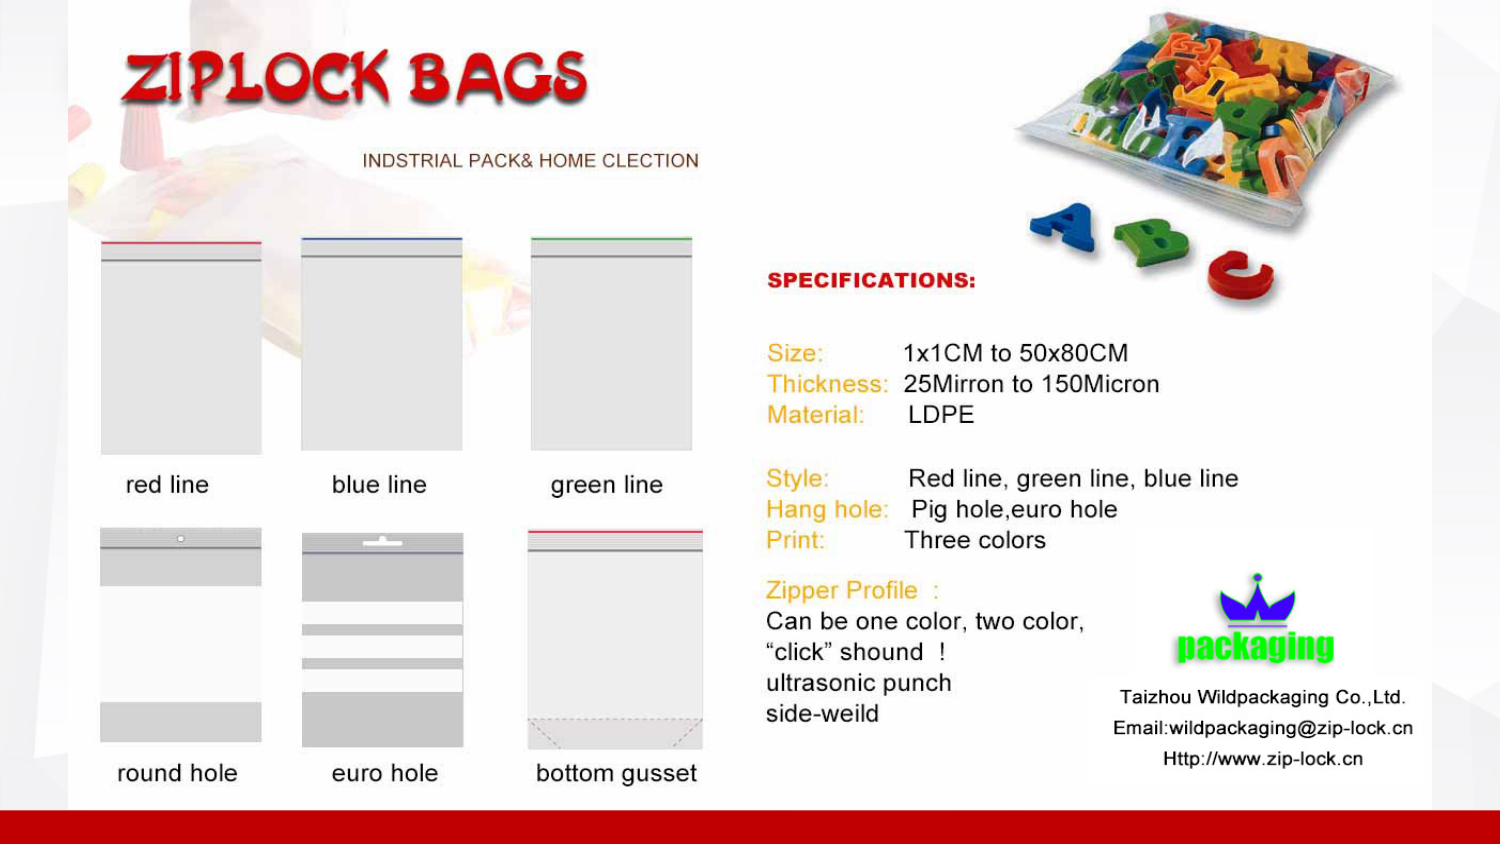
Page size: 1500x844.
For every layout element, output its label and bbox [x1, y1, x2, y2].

picture [0, 0, 1500, 811]
text_box [0, 808, 1500, 844]
